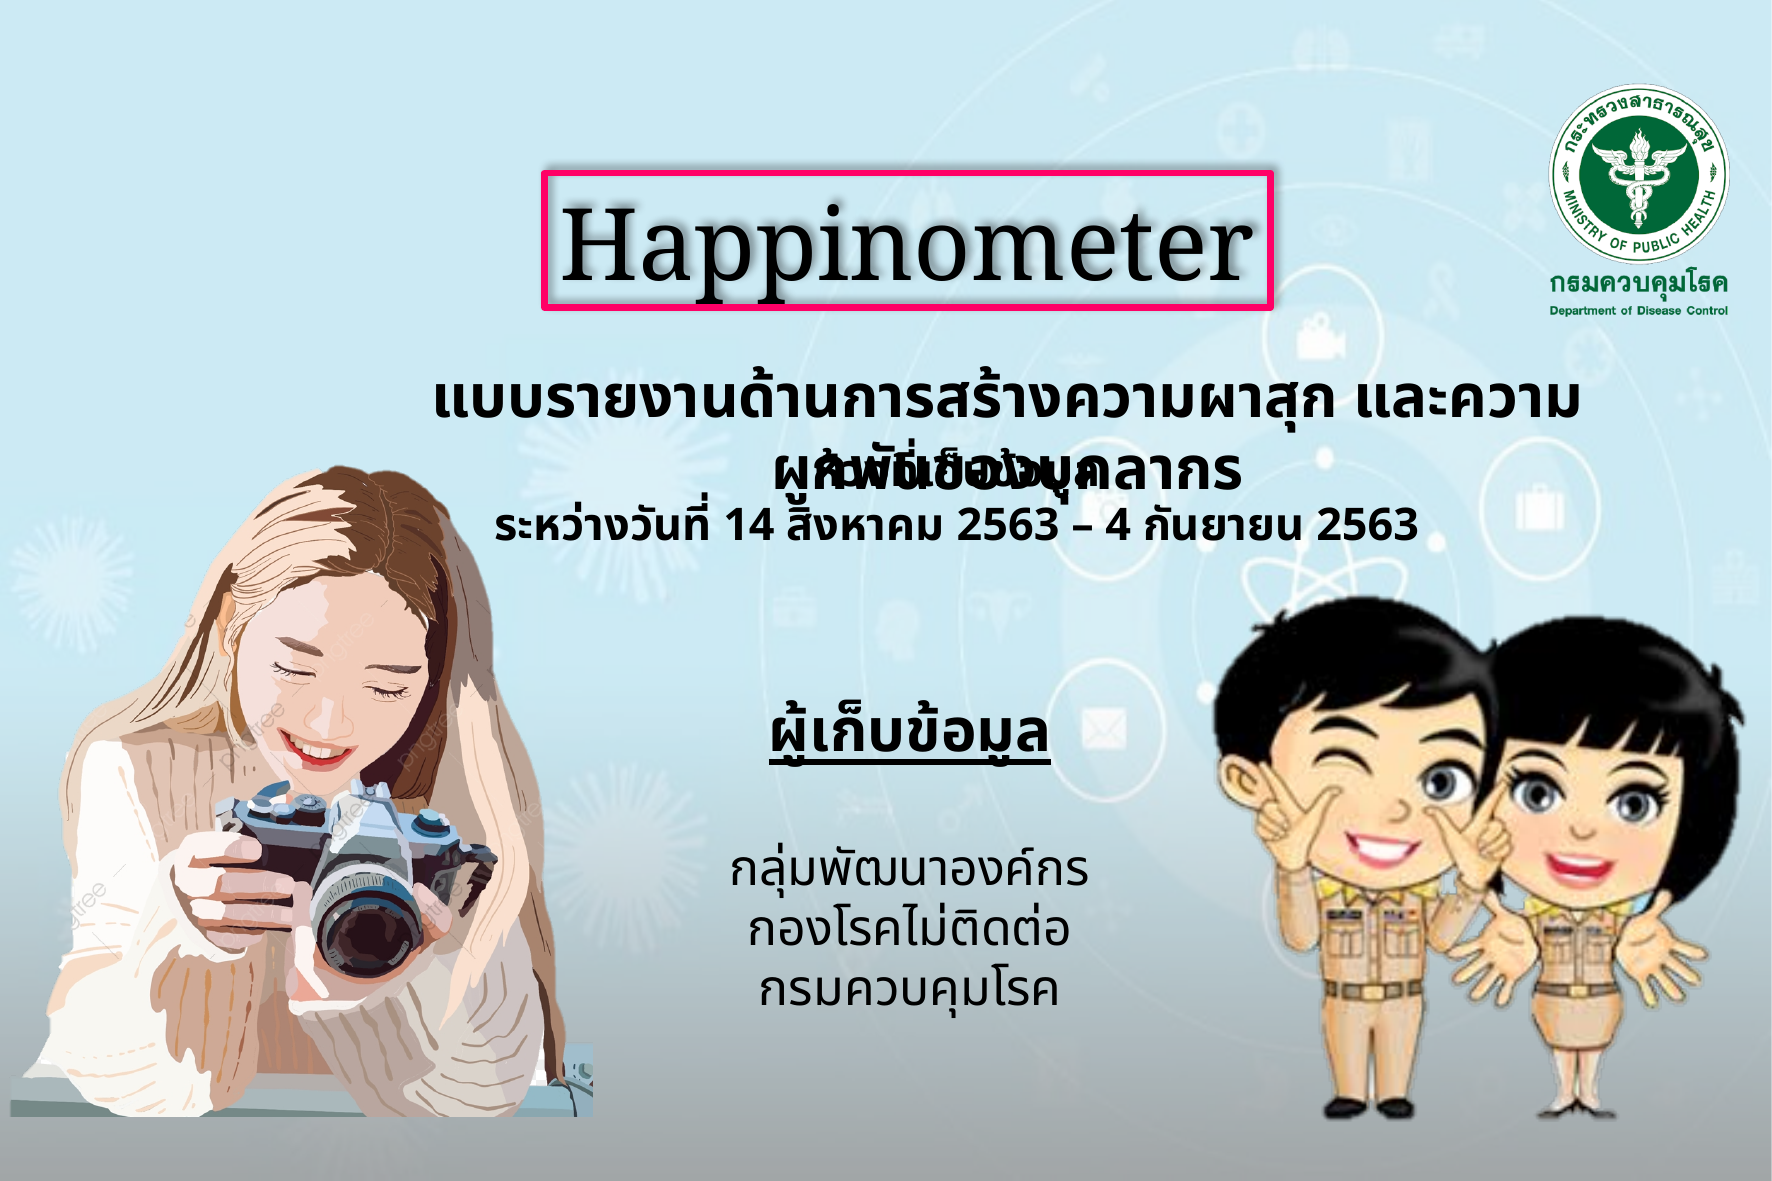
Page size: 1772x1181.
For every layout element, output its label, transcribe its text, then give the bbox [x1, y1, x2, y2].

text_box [0, 0, 1772, 1181]
text_box ห้วงที่เก็บข้อมูล ระหว่างวันที่ 14 สิงหาคม 2563 – 4 กันยายน 2563 [479, 433, 1435, 557]
text_box แบบรายงานด้านการสร้างความผาสุก และความผูกพันของบุคลากร [365, 349, 1651, 509]
picture [1544, 76, 1734, 326]
text_box ผู้เก็บข้อมูล กลุ่มพัฒนาองค์กร กองโรคไม่ติดต่อ กรมควบคุมโรค [714, 683, 1106, 1023]
picture [1200, 575, 1762, 1138]
text_box Happinometer [544, 172, 1271, 308]
picture [7, 458, 593, 1117]
